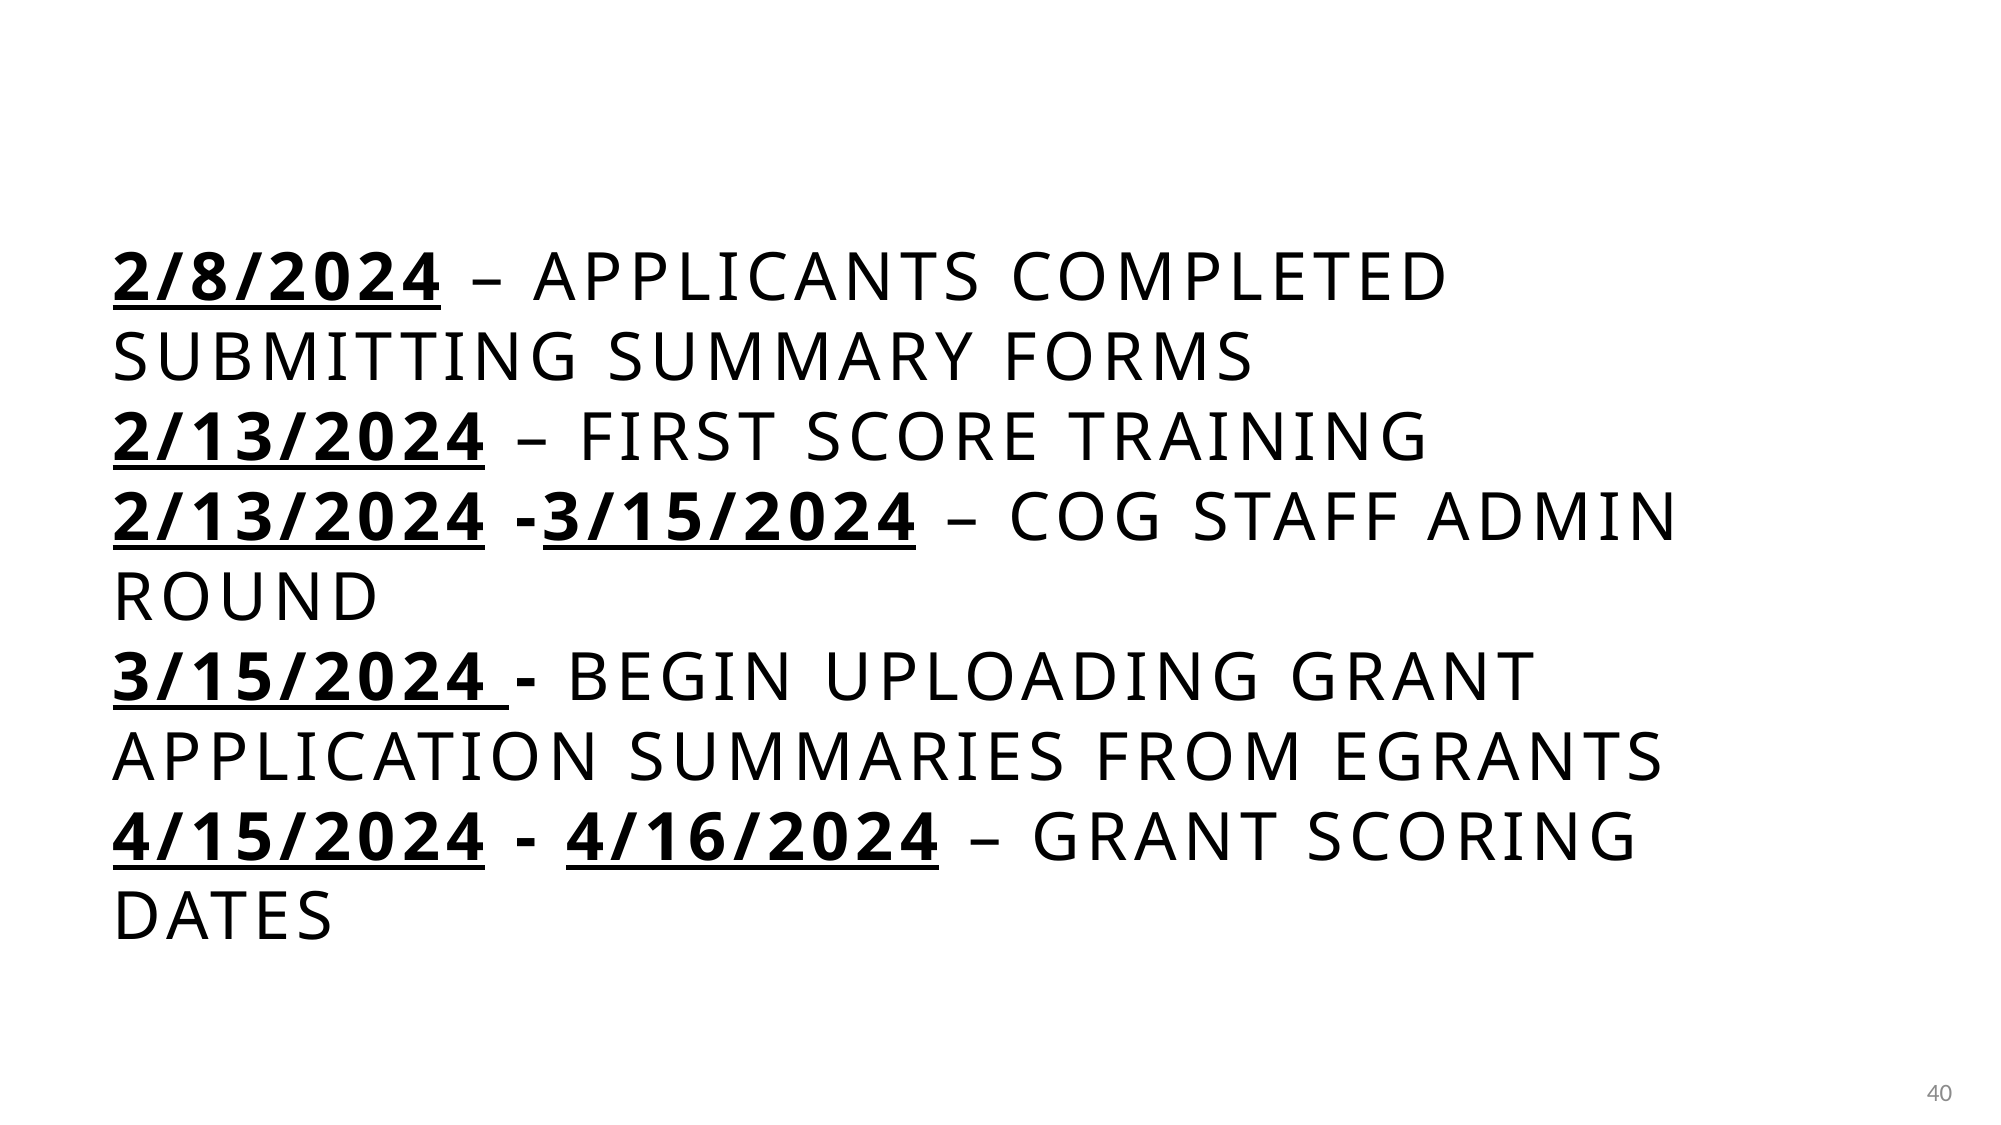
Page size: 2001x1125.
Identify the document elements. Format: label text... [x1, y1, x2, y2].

slide_number 40 [1894, 1061, 1968, 1121]
title 2/8/2024 – applicants completed submitting summary forms 2/13/2024 – first score training 2/13/2024 -3/15/2024 – Cog staff admin round 3/15/2024 - begin uploading grant application summaries from EGRANTS 4/15/2024 - 4/16/2024 – grant scoring dATES [97, 125, 1903, 1062]
